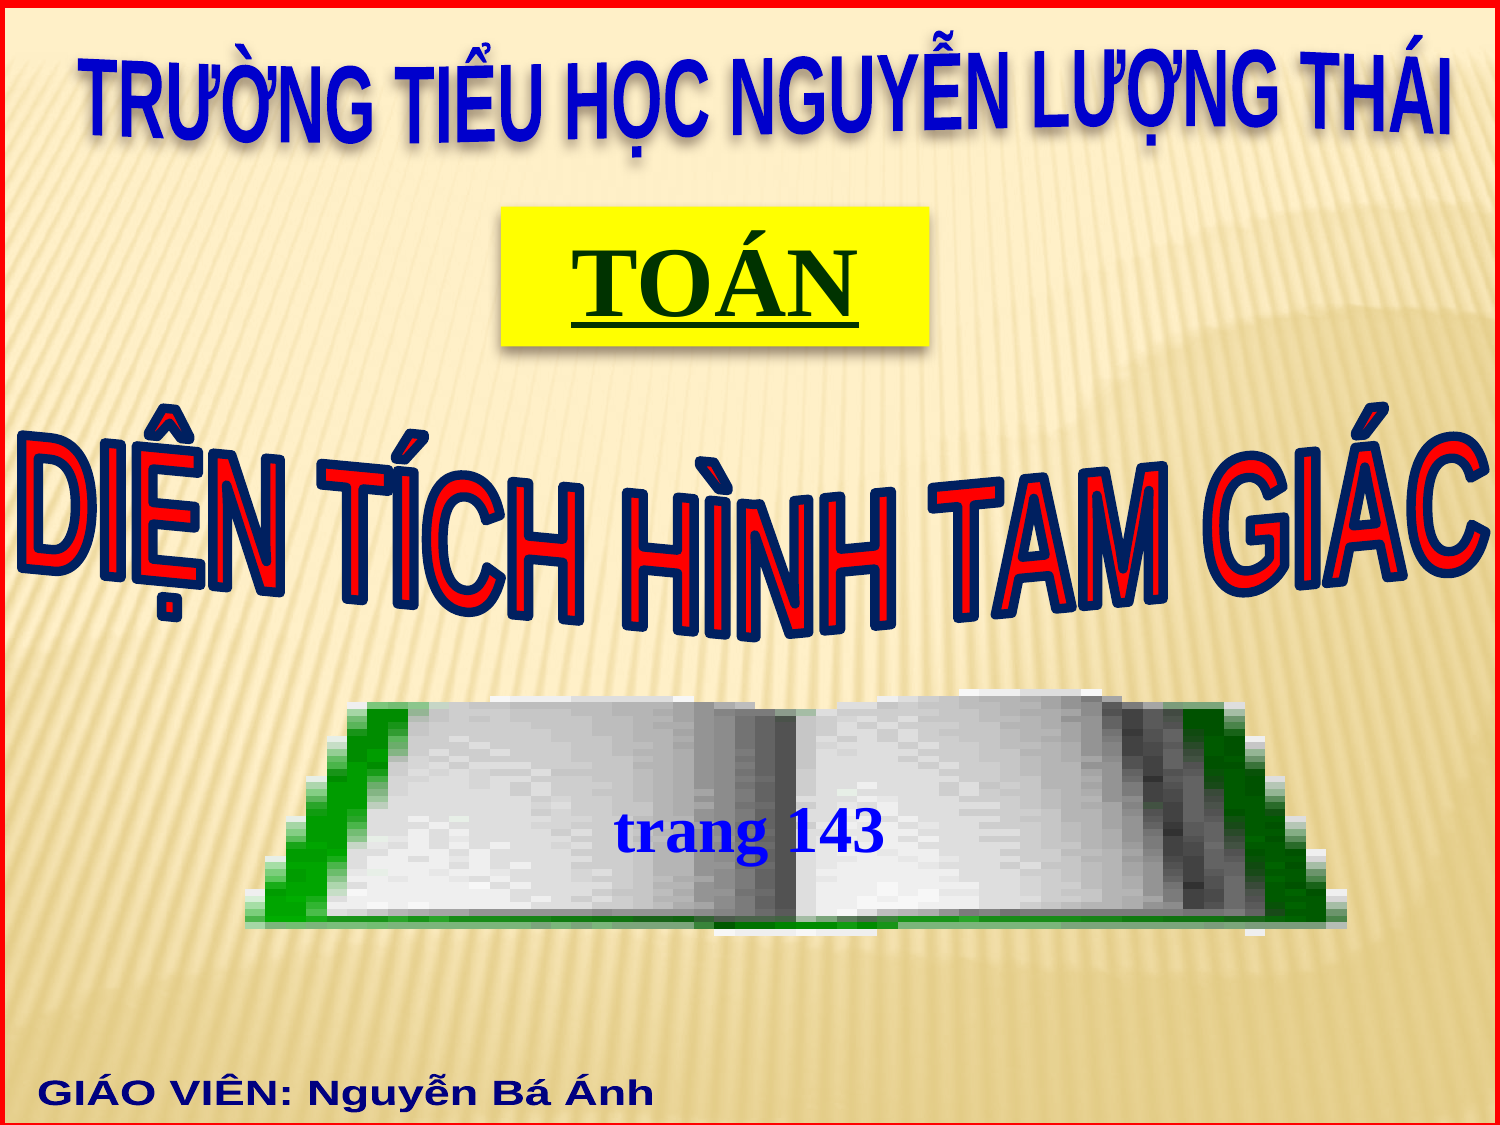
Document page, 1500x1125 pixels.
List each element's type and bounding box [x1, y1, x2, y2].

picture [224, 615, 1348, 936]
text_box [0, 2, 1500, 1125]
